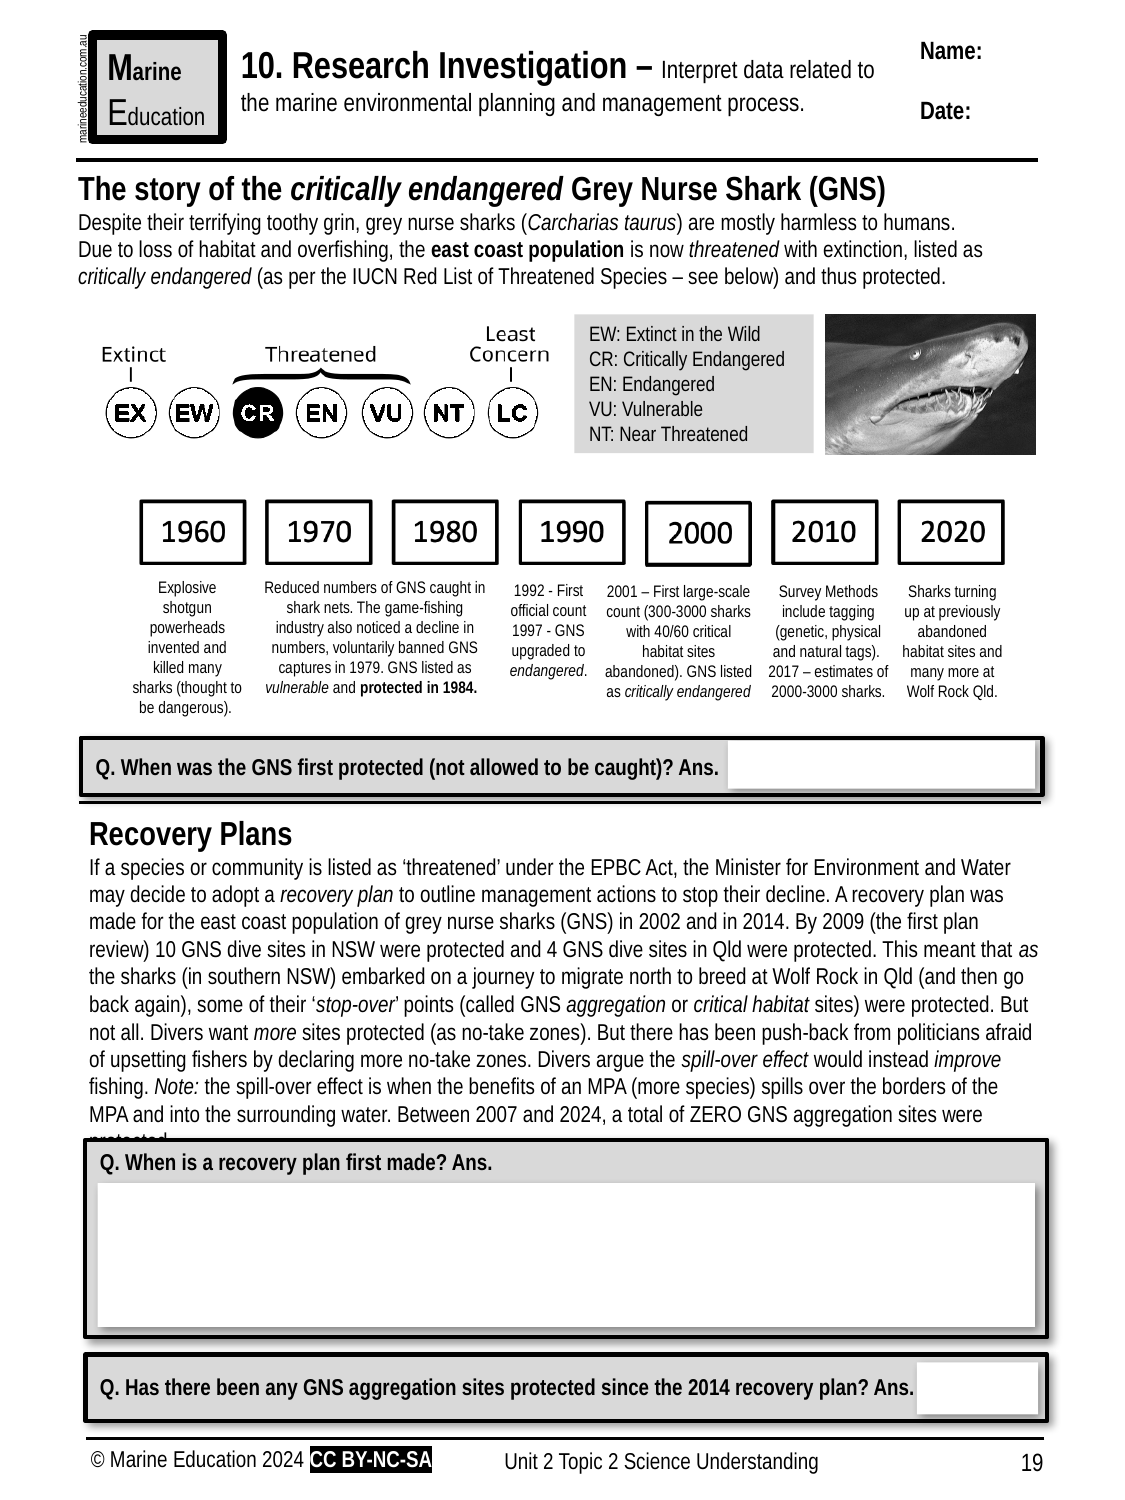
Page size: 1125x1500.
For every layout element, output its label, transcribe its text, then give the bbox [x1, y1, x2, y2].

text_box Q. Has there been any GNS aggregation sites protected since the 2014 recovery plan? Ans. [85, 1365, 914, 1408]
text_box [726, 739, 1037, 791]
text_box Reduced numbers of GNS caught in shark nets. The game-fishing industry also noticed a decline in numbers, voluntarily banned GNS captures in 1979. GNS listed as vulnerable and protected in 1984. [248, 588, 502, 705]
text_box 2001 – First large-scale count (300-3000 sharks with 40/60 critical habitat sites abandoned). GNS listed as critically endangered [590, 588, 747, 709]
text_box EW: Extinct in the Wild CR: Critically Endangered EN: Endangered VU: Vulnerable NT: Near Threatened [574, 312, 825, 453]
picture [824, 313, 1036, 455]
text_box [83, 1138, 1049, 1339]
text_box Sharks turning up at previously abandoned habitat sites and many more at Wolf Rock Qld. [884, 588, 1022, 709]
text_box 19 [1006, 1439, 1092, 1485]
picture [118, 487, 1036, 580]
text_box marineeducation.com.au [67, 0, 97, 159]
text_box Name: Date: [905, 27, 1098, 132]
text_box Survey Methods include tagging (genetic, physical and natural tags). 2017 – estimates of 2000-3000 sharks. [747, 588, 884, 709]
text_box [915, 1360, 1040, 1416]
text_box Explosive shotgun powerheads invented and killed many sharks (thought to be dangerous). [116, 586, 258, 725]
text_box [83, 1352, 1049, 1423]
text_box Recovery Plans If a species or community is listed as ‘threatened’ under the EPBC Act, the Minister for Environment and Water may decide to adopt a recovery plan to outline management actions to stop their decline. A recovery plan was made for the east coast population of grey nurse sharks (GNS) in 2002 and in 2014. By 2009 (the first plan review) 10 GNS dive sites in NSW were protected and 4 GNS dive sites in Qld were protected. This meant that as the sharks (in southern NSW) embarked on a journey to migrate north to breed at Wolf Rock in Qld (and then go back again), some of their ‘stop-over’ points (called GNS aggregation or critical habitat sites) were protected. But not all. Divers want more sites protected (as no-take zones). But there has been push-back from politicians afraid of upsetting fishers by declaring more no-take zones. Divers argue the spill-over effect would instead improve fishing. Note: the spill-over effect is when the benefits of an MPA (more species) spills over the borders of the MPA and into the surrounding water. Between 2007 and 2024, a total of ZERO GNS aggregation sites were protected. [74, 804, 1055, 1162]
text_box [95, 1181, 1037, 1329]
text_box 10. Research Investigation – Interpret data related to the marine environmental planning and management process. [226, 33, 906, 124]
picture [85, 319, 565, 448]
text_box Q. When is a recovery plan first made? Ans. [85, 1140, 1023, 1183]
text_box Marine Education [97, 35, 223, 140]
text_box 1992 - First official count 1997 - GNS upgraded to endangered. [484, 588, 590, 687]
text_box The story of the critically endangered Grey Nurse Shark (GNS) Despite their terrifying toothy grin, grey nurse sharks (Carcharias taurus) are mostly harmless to humans. Due to loss of habitat and overfishing, the east coast population is now threatened with extinction, listed as critically endangered (as per the IUCN Red List of Threatened Species – see below) and thus protected. [63, 159, 1045, 297]
text_box Unit 2 Topic 2 Science Understanding [489, 1446, 1006, 1500]
text_box Q. When was the GNS first protected (not allowed to be caught)? Ans. [79, 736, 1045, 797]
text_box © Marine Education 2024 CC BY-NC-SA [76, 1437, 449, 1500]
